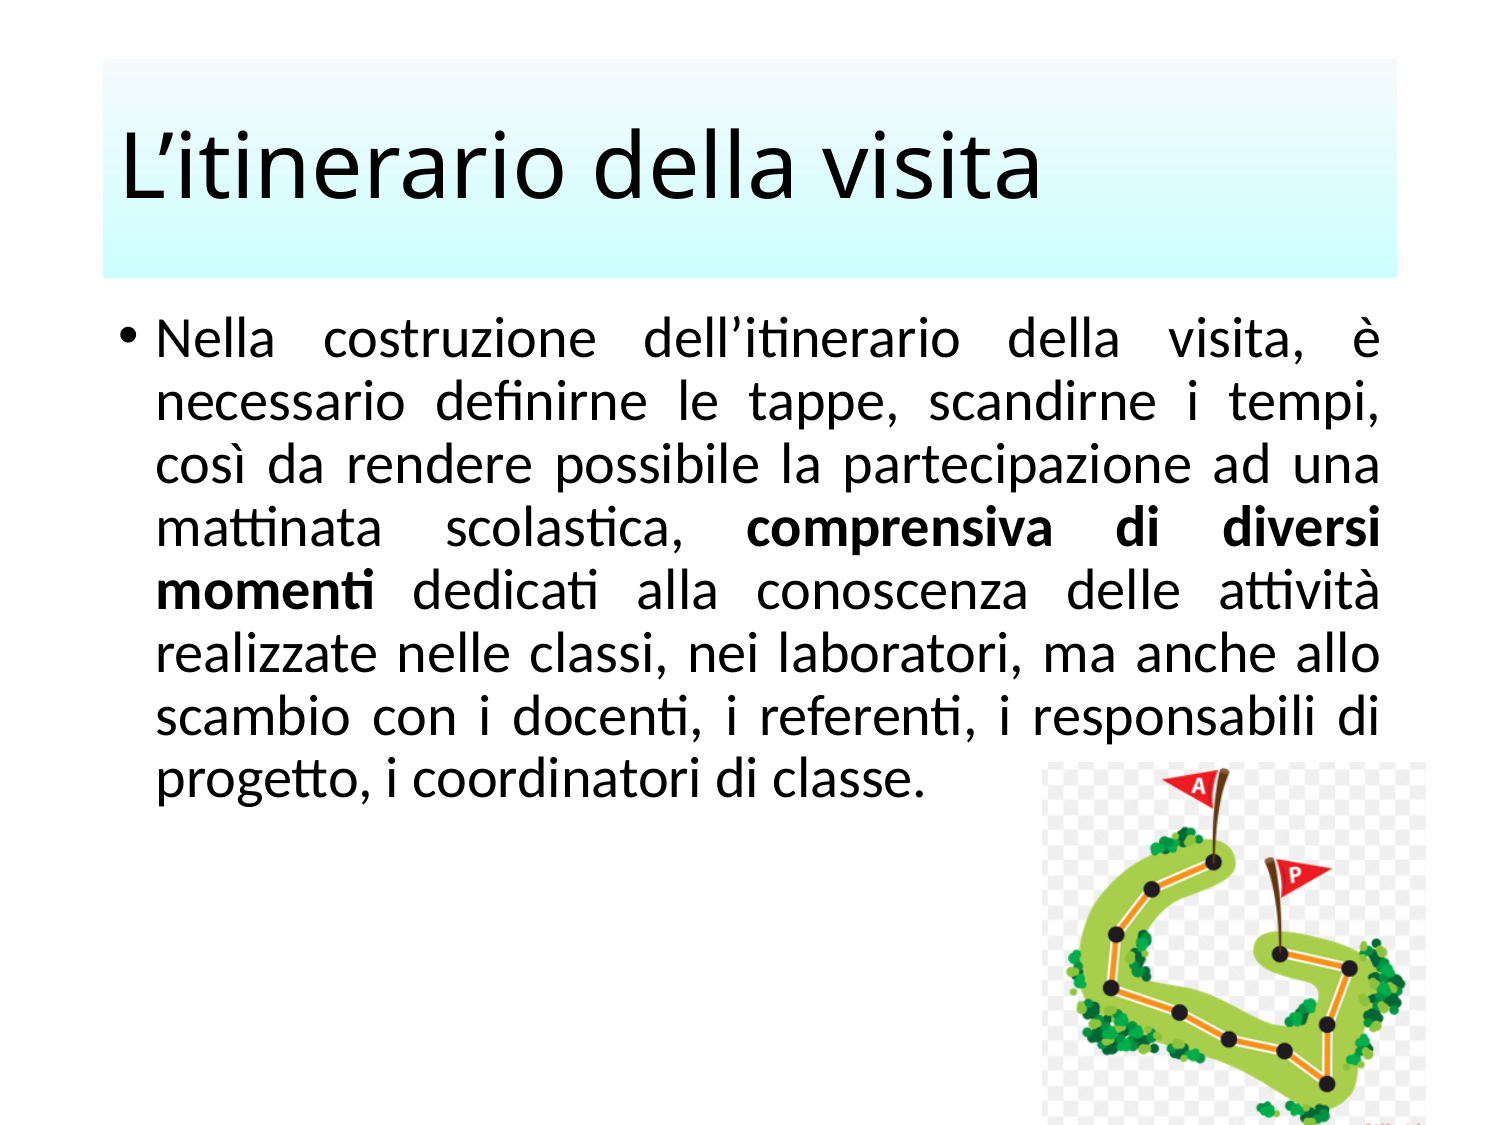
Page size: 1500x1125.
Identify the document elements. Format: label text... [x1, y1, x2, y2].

title L’itinerario della visita [103, 59, 1397, 278]
picture [1042, 762, 1426, 1125]
list Nella costruzione dell’itinerario della visita, è necessario definirne le tappe, scandirne i tempi, così da rendere possibile la partecipazione ad una mattinata scolastica, comprensiva di diversi momenti dedicati alla conoscenza delle attività realizzate nelle classi, nei laboratori, ma anche allo scambio con i docenti, i referenti, i responsabili di progetto, i coordinatori di classe. [103, 299, 1397, 1014]
